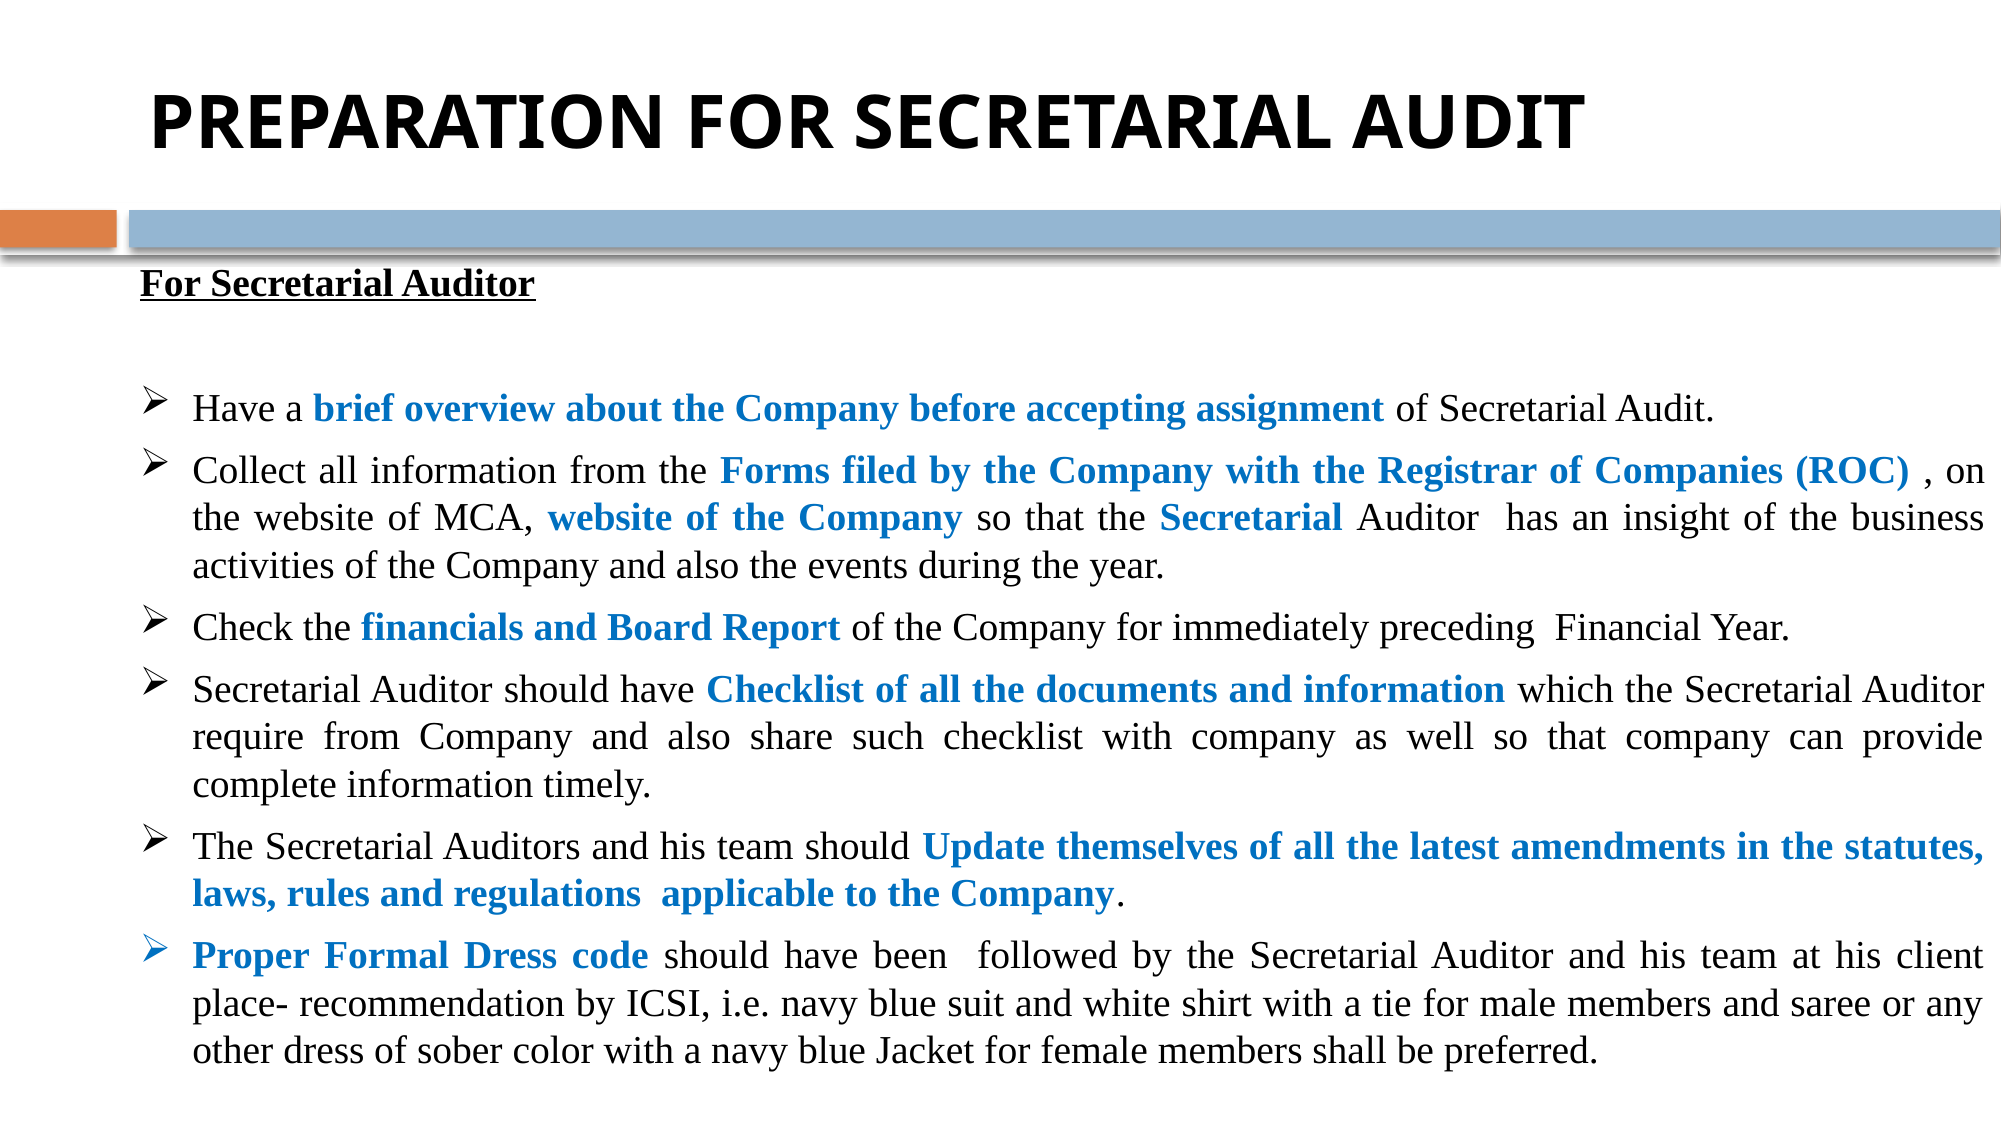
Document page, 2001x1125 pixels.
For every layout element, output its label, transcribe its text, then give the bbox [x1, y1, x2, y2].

list For Secretarial Auditor Have a brief overview about the Company before accepting assignment of Secretarial Audit. Collect all information from the Forms filed by the Company with the Registrar of Companies (ROC) , on the website of MCA, website of the Company so that the Secretarial Auditor has an insight of the business activities of the Company and also the events during the year. Check the financials and Board Report of the Company for immediately preceding Financial Year. Secretarial Auditor should have Checklist of all the documents and information which the Secretarial Auditor require from Company and also share such checklist with company as well so that company can provide complete information timely. The Secretarial Auditors and his team should Update themselves of all the latest amendments in the statutes, laws, rules and regulations applicable to the Company. Proper Formal Dress code should have been followed by the Secretarial Auditor and his team at his client place- recommendation by ICSI, i.e. navy blue suit and white shirt with a tie for male members and saree or any other dress of sober color with a navy blue Jacket for female members shall be preferred. [125, 249, 2000, 1125]
title PREPARATION FOR SECRETARIAL AUDIT [133, 37, 1918, 200]
